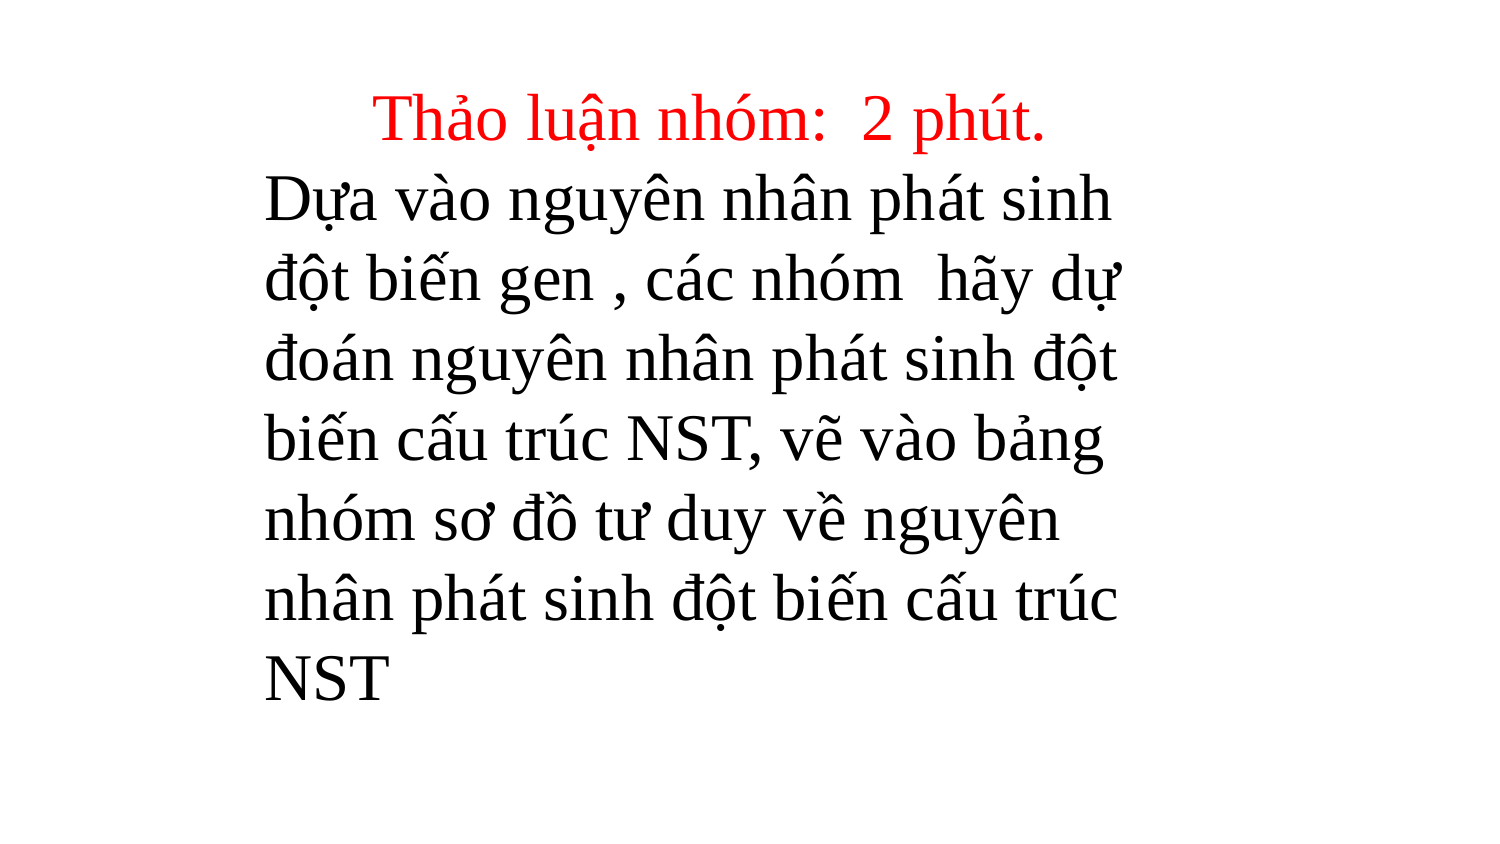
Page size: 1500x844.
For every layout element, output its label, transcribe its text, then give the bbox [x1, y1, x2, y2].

text_box Thảo luận nhóm: 2 phút. Dựa vào nguyên nhân phát sinh đột biến gen , các nhóm hãy dự đoán nguyên nhân phát sinh đột biến cấu trúc NST, vẽ vào bảng nhóm sơ đồ tư duy về nguyên nhân phát sinh đột biến cấu trúc NST [249, 21, 1163, 722]
